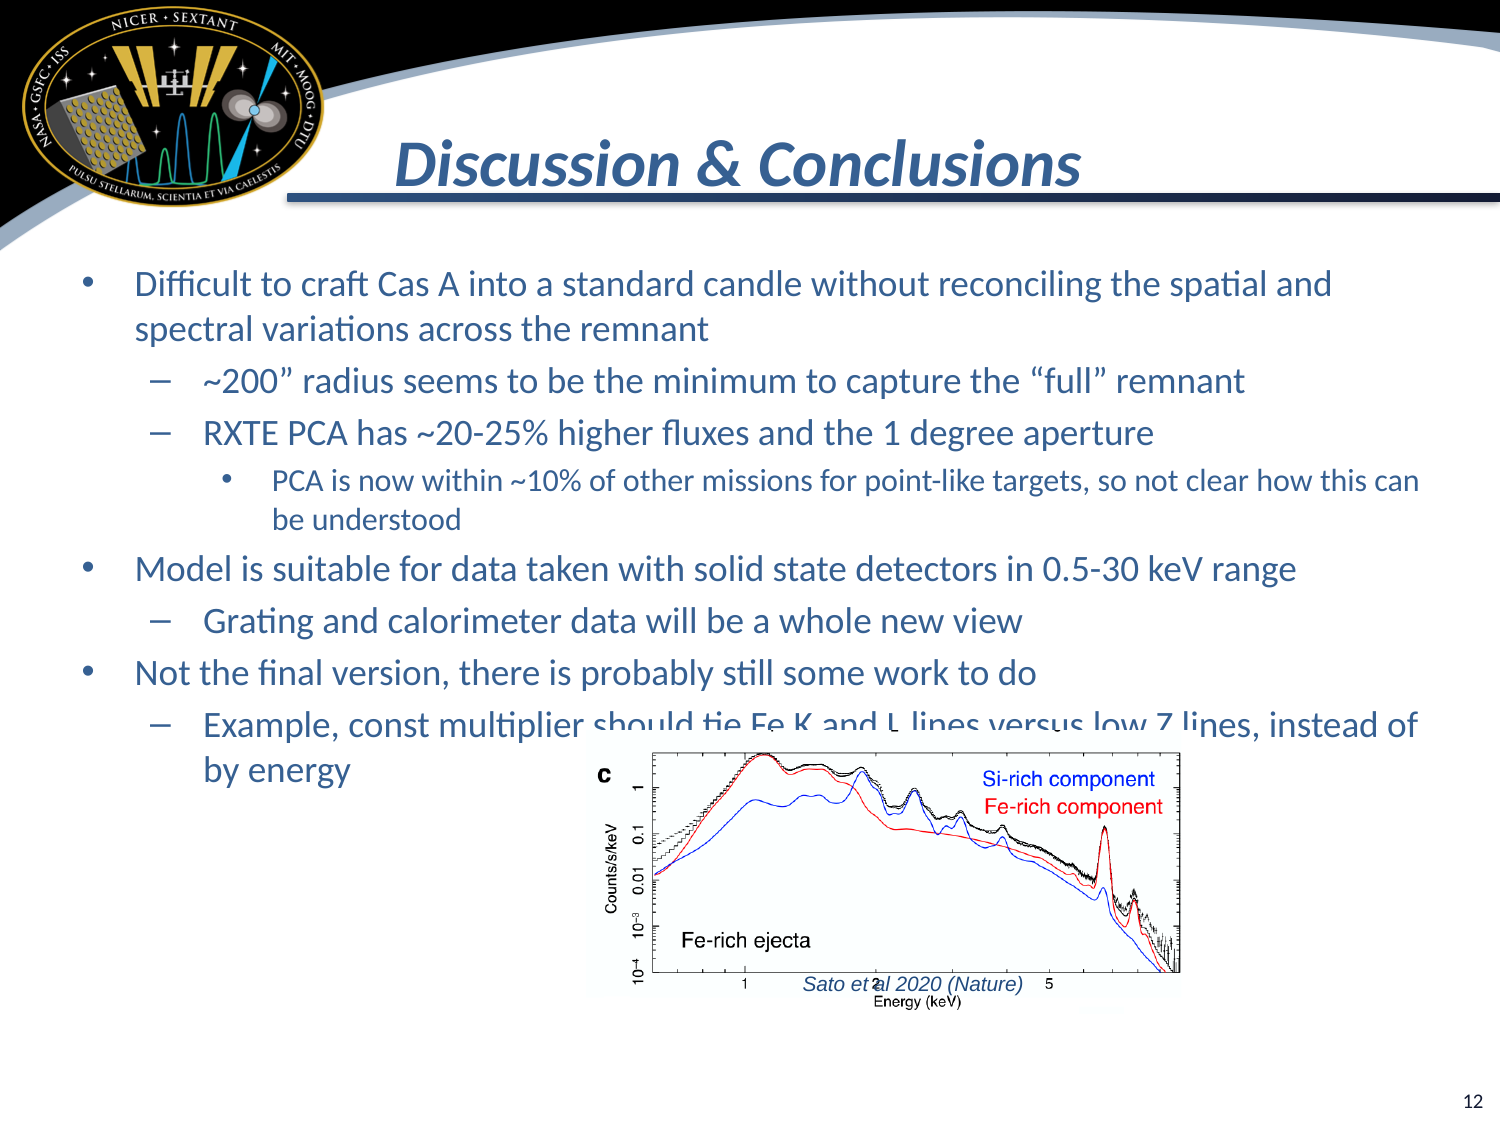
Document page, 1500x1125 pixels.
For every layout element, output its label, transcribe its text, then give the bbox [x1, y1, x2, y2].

list Difficult to craft Cas A into a standard candle without reconciling the spatial and spectral variations across the remnant ~200” radius seems to be the minimum to capture the “full” remnant RXTE PCA has ~20-25% higher fluxes and the 1 degree aperture PCA is now within ~10% of other missions for point-like targets, so not clear how this can be understood Model is suitable for data taken with solid state detectors in 0.5-30 keV range Grating and calorimeter data will be a whole new view Not the final version, there is probably still some work to do Example, const multiplier should tie Fe K and L lines versus low Z lines, instead of by energy [51, 252, 1449, 808]
title Discussion & Conclusions [379, 97, 1449, 223]
picture [0, 0, 1500, 1125]
